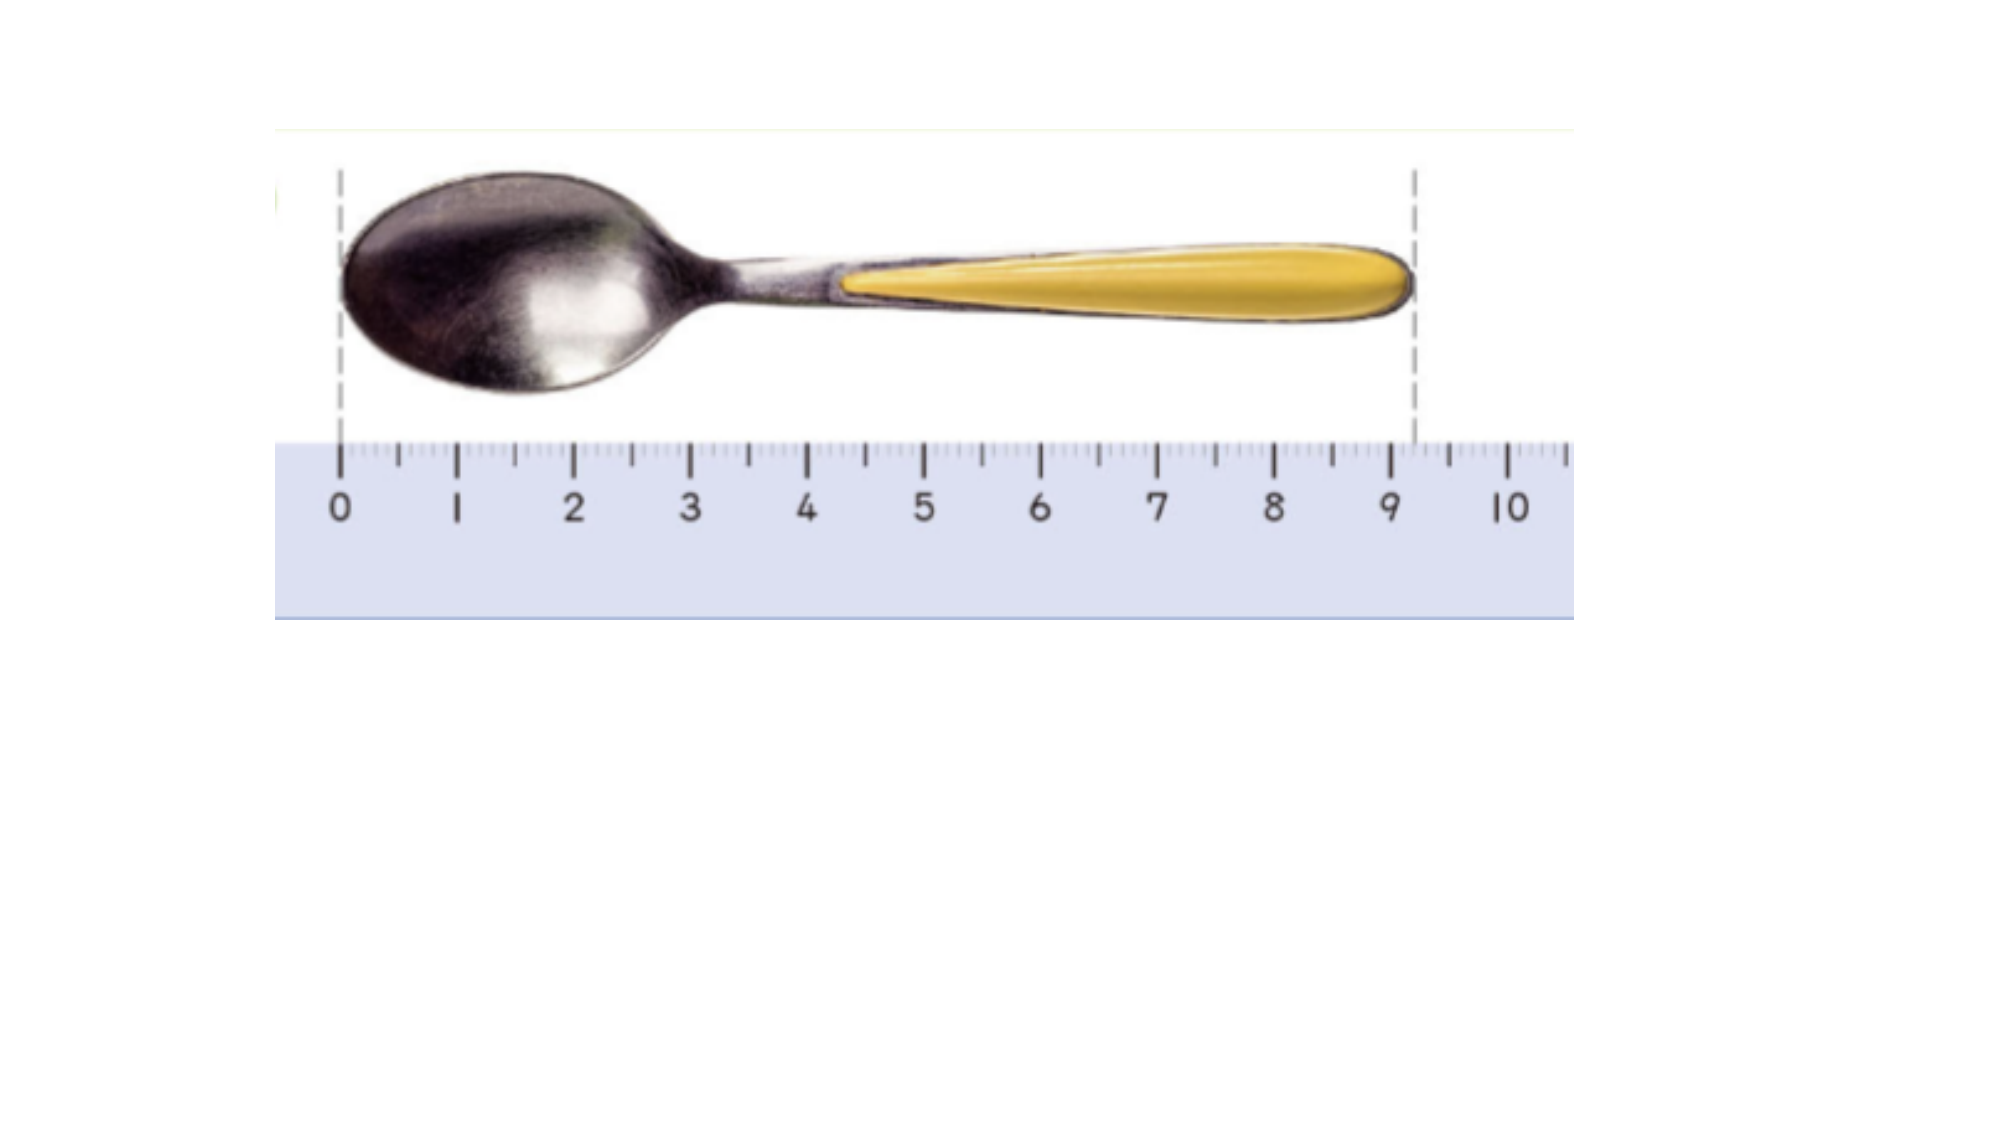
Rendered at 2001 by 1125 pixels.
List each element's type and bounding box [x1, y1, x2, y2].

picture [275, 129, 1574, 620]
